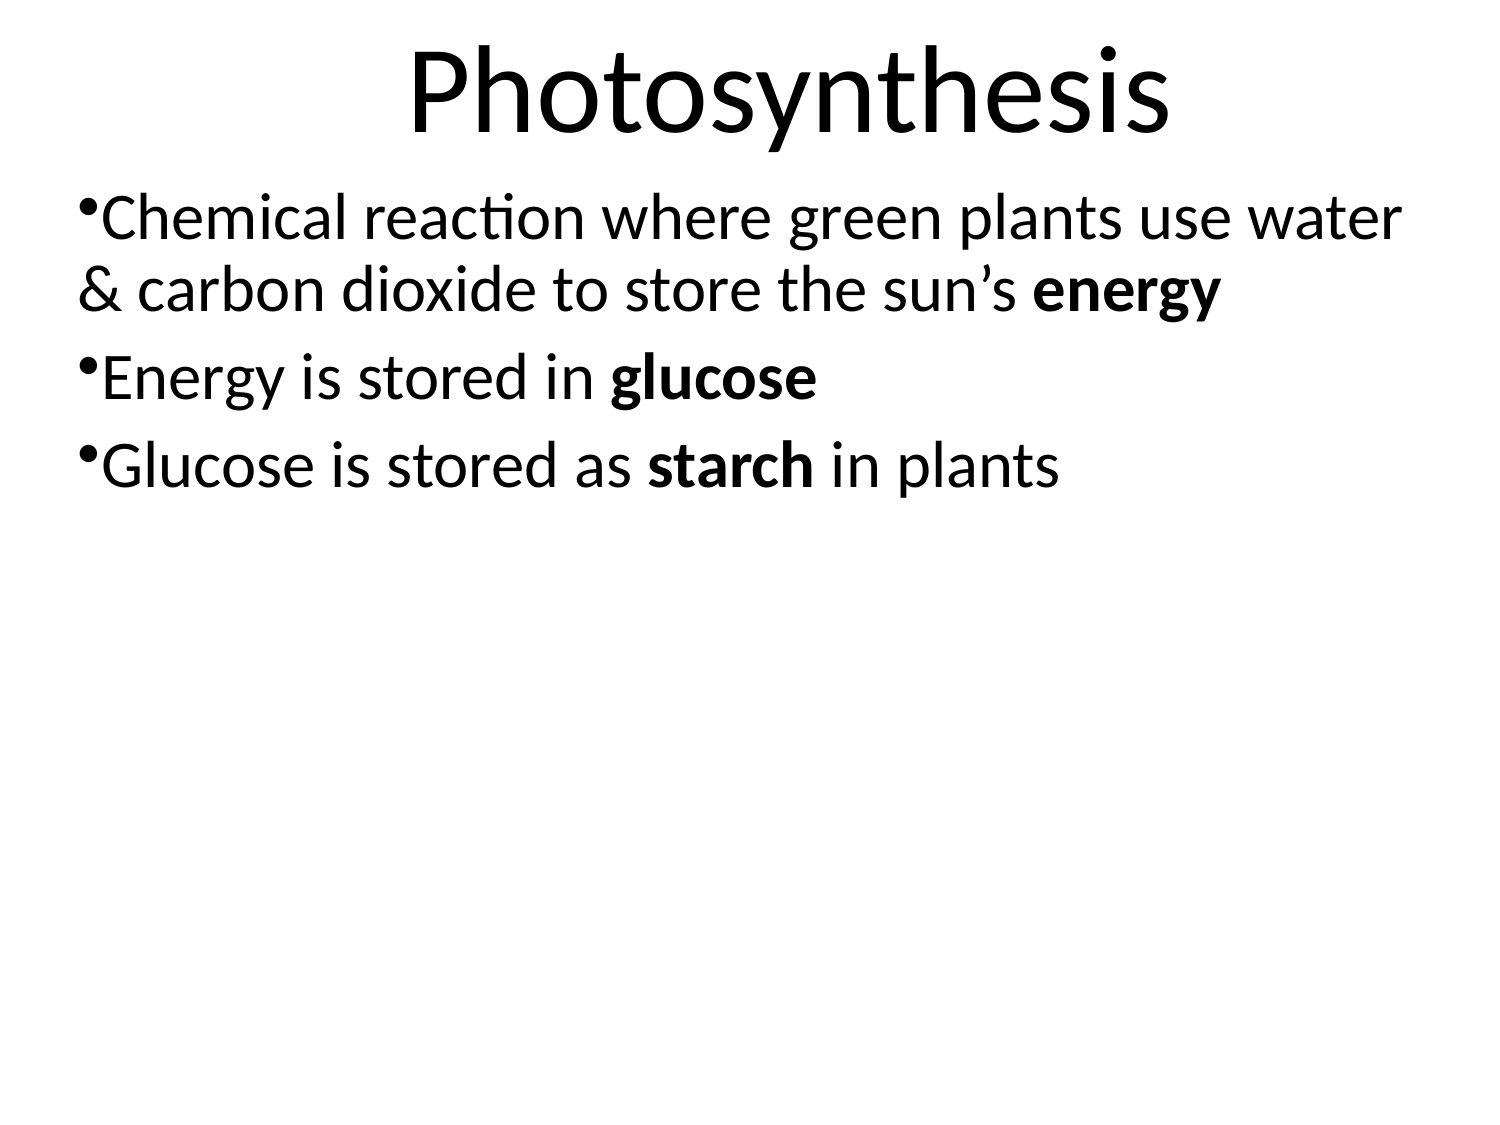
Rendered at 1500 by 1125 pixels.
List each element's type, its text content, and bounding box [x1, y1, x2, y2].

text_box Photosynthesis [391, 0, 1189, 165]
list Chemical reaction where green plants use water & carbon dioxide to store the sun’s energy Energy is stored in glucose Glucose is stored as starch in plants [62, 174, 1438, 875]
